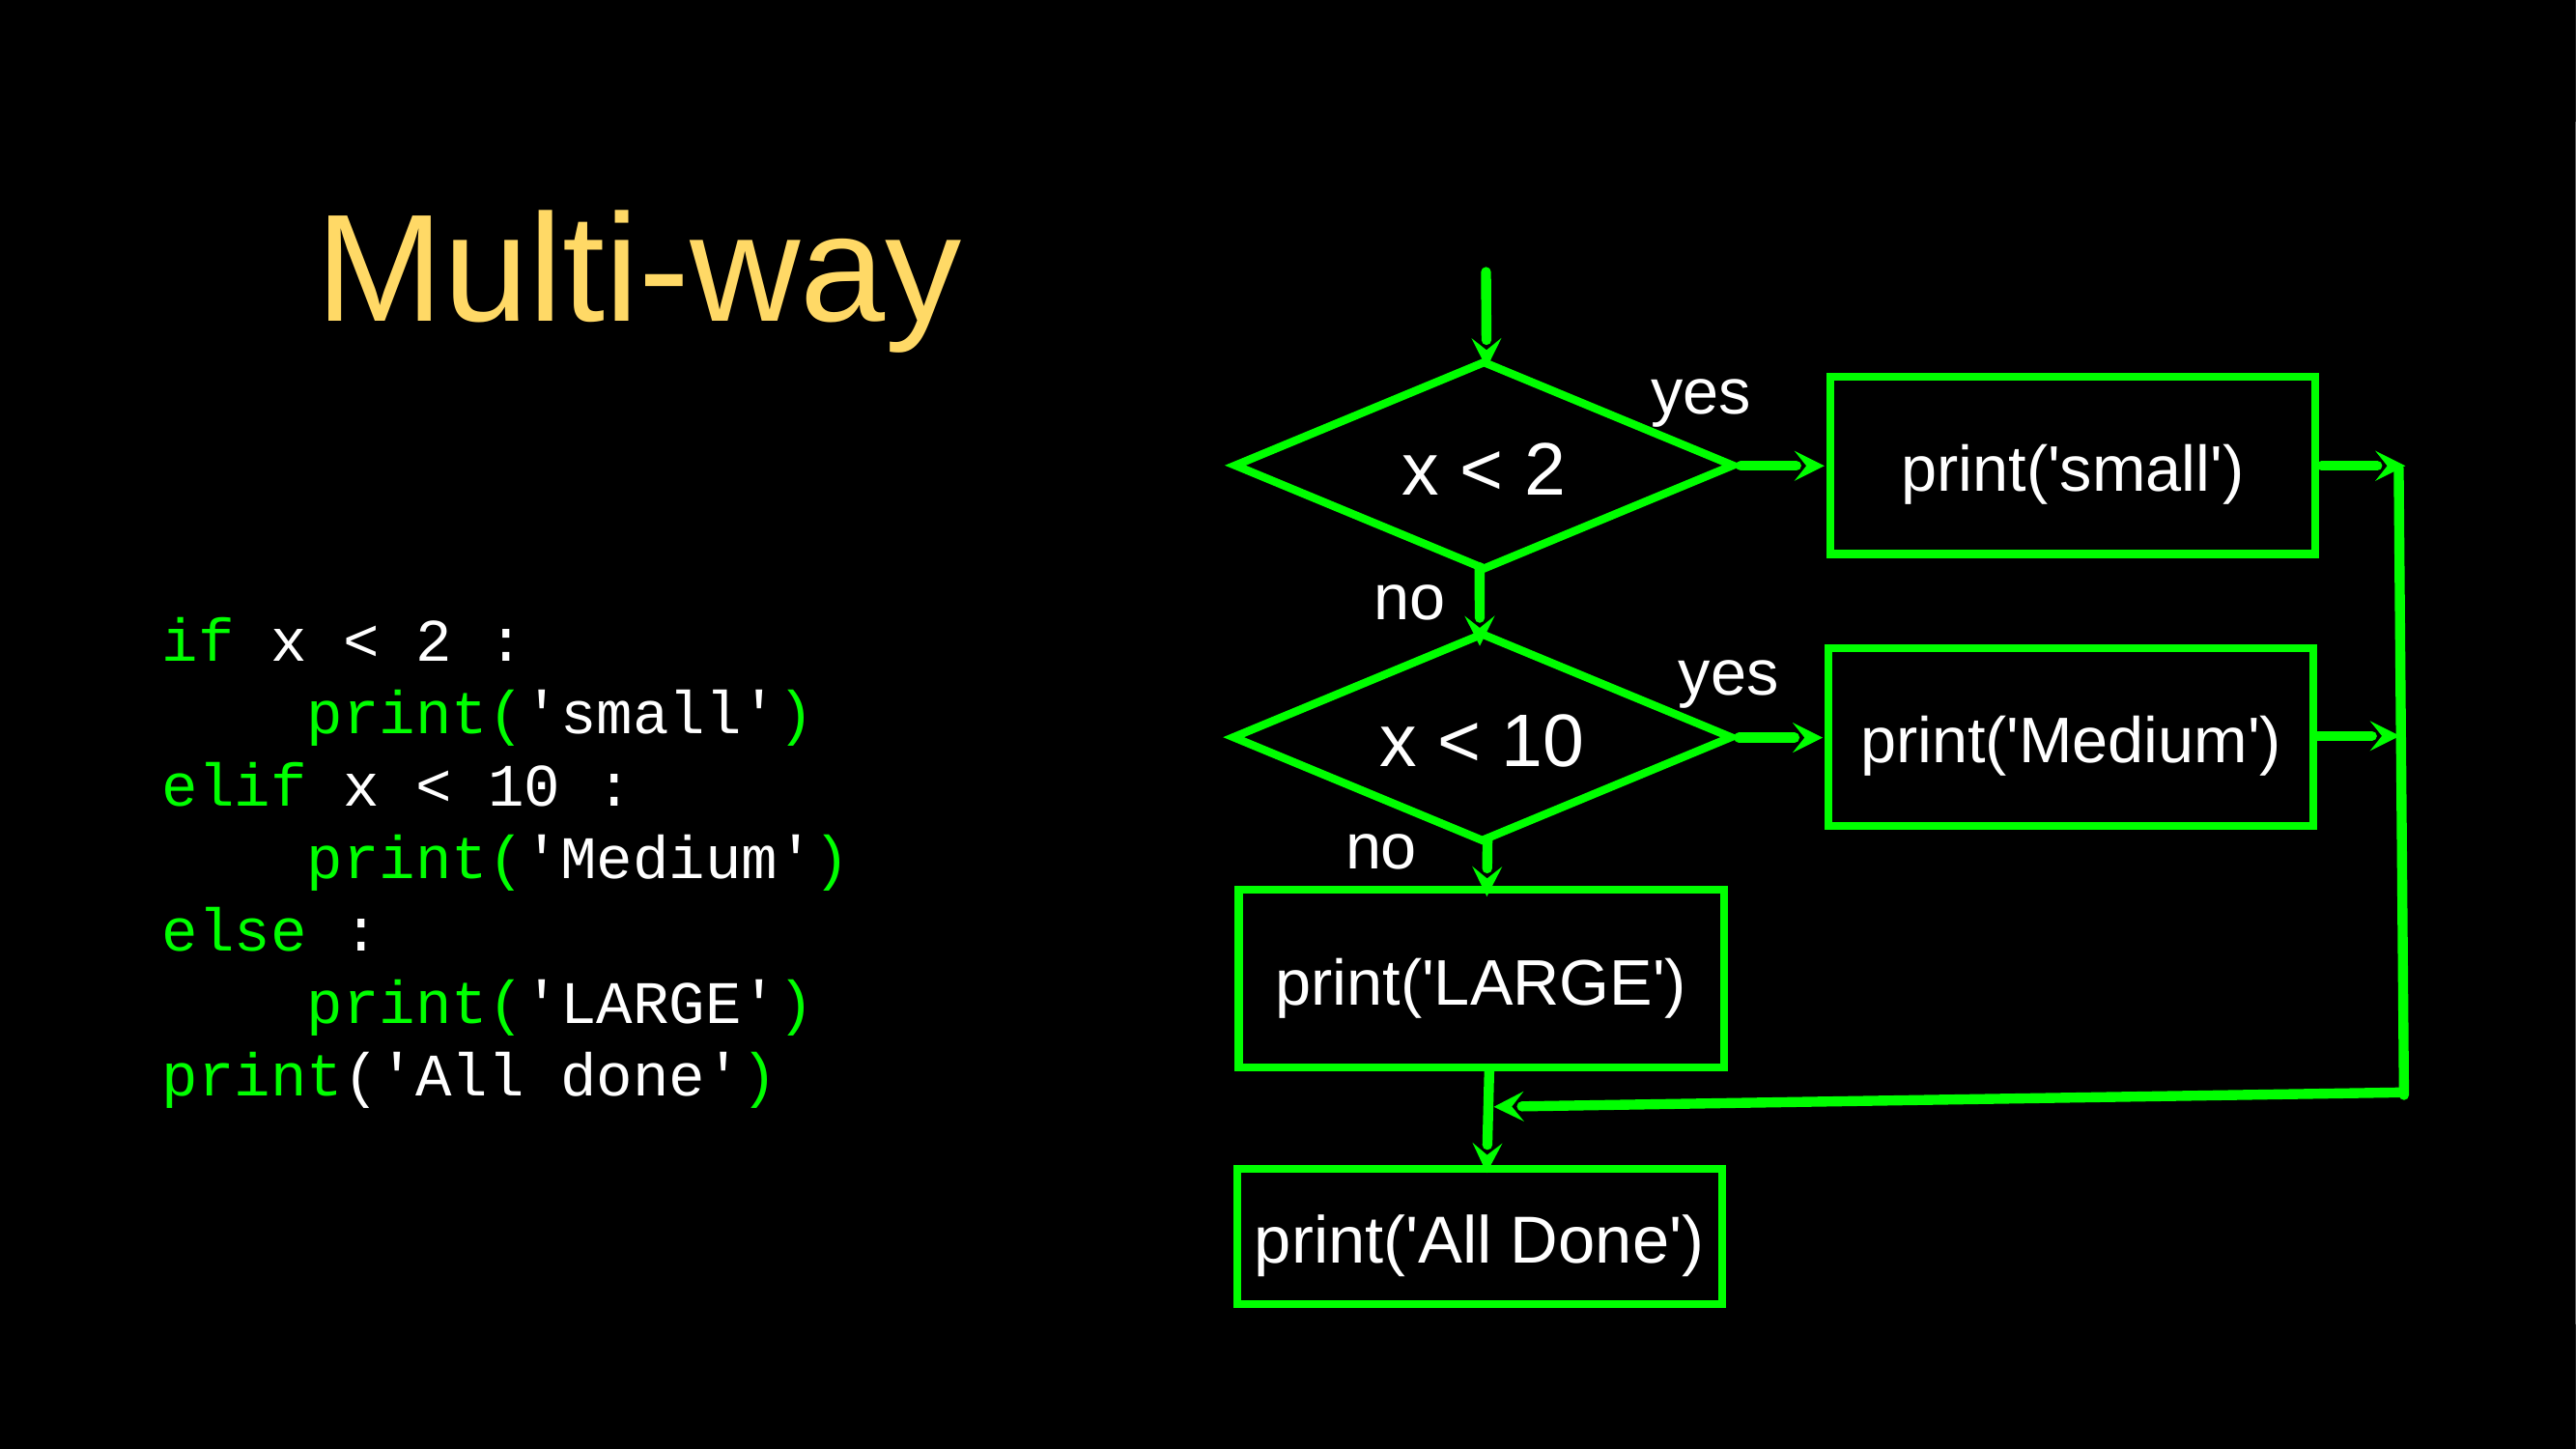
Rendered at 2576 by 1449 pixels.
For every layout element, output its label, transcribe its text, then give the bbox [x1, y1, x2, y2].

text_box no [1343, 804, 1420, 883]
text_box yes [1646, 349, 1757, 428]
text_box print('LARGE') [1238, 890, 1724, 1068]
text_box print('small') [1830, 376, 2316, 554]
text_box no [1372, 554, 1448, 634]
text_box print('All Done') [1236, 1169, 1722, 1304]
text_box yes [1667, 629, 1791, 708]
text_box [1486, 1067, 1490, 1174]
text_box if x < 2 : print('small') elif x < 10 : print('Medium') else : print('LARGE') print('All done') [161, 465, 971, 1172]
text_box print('Medium') [1828, 648, 2314, 826]
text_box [2398, 472, 2405, 1095]
title Multi-way [183, 118, 1096, 403]
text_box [1494, 1092, 2402, 1107]
text_box x < 2 [1234, 363, 1733, 568]
text_box x < 10 [1233, 635, 1732, 840]
